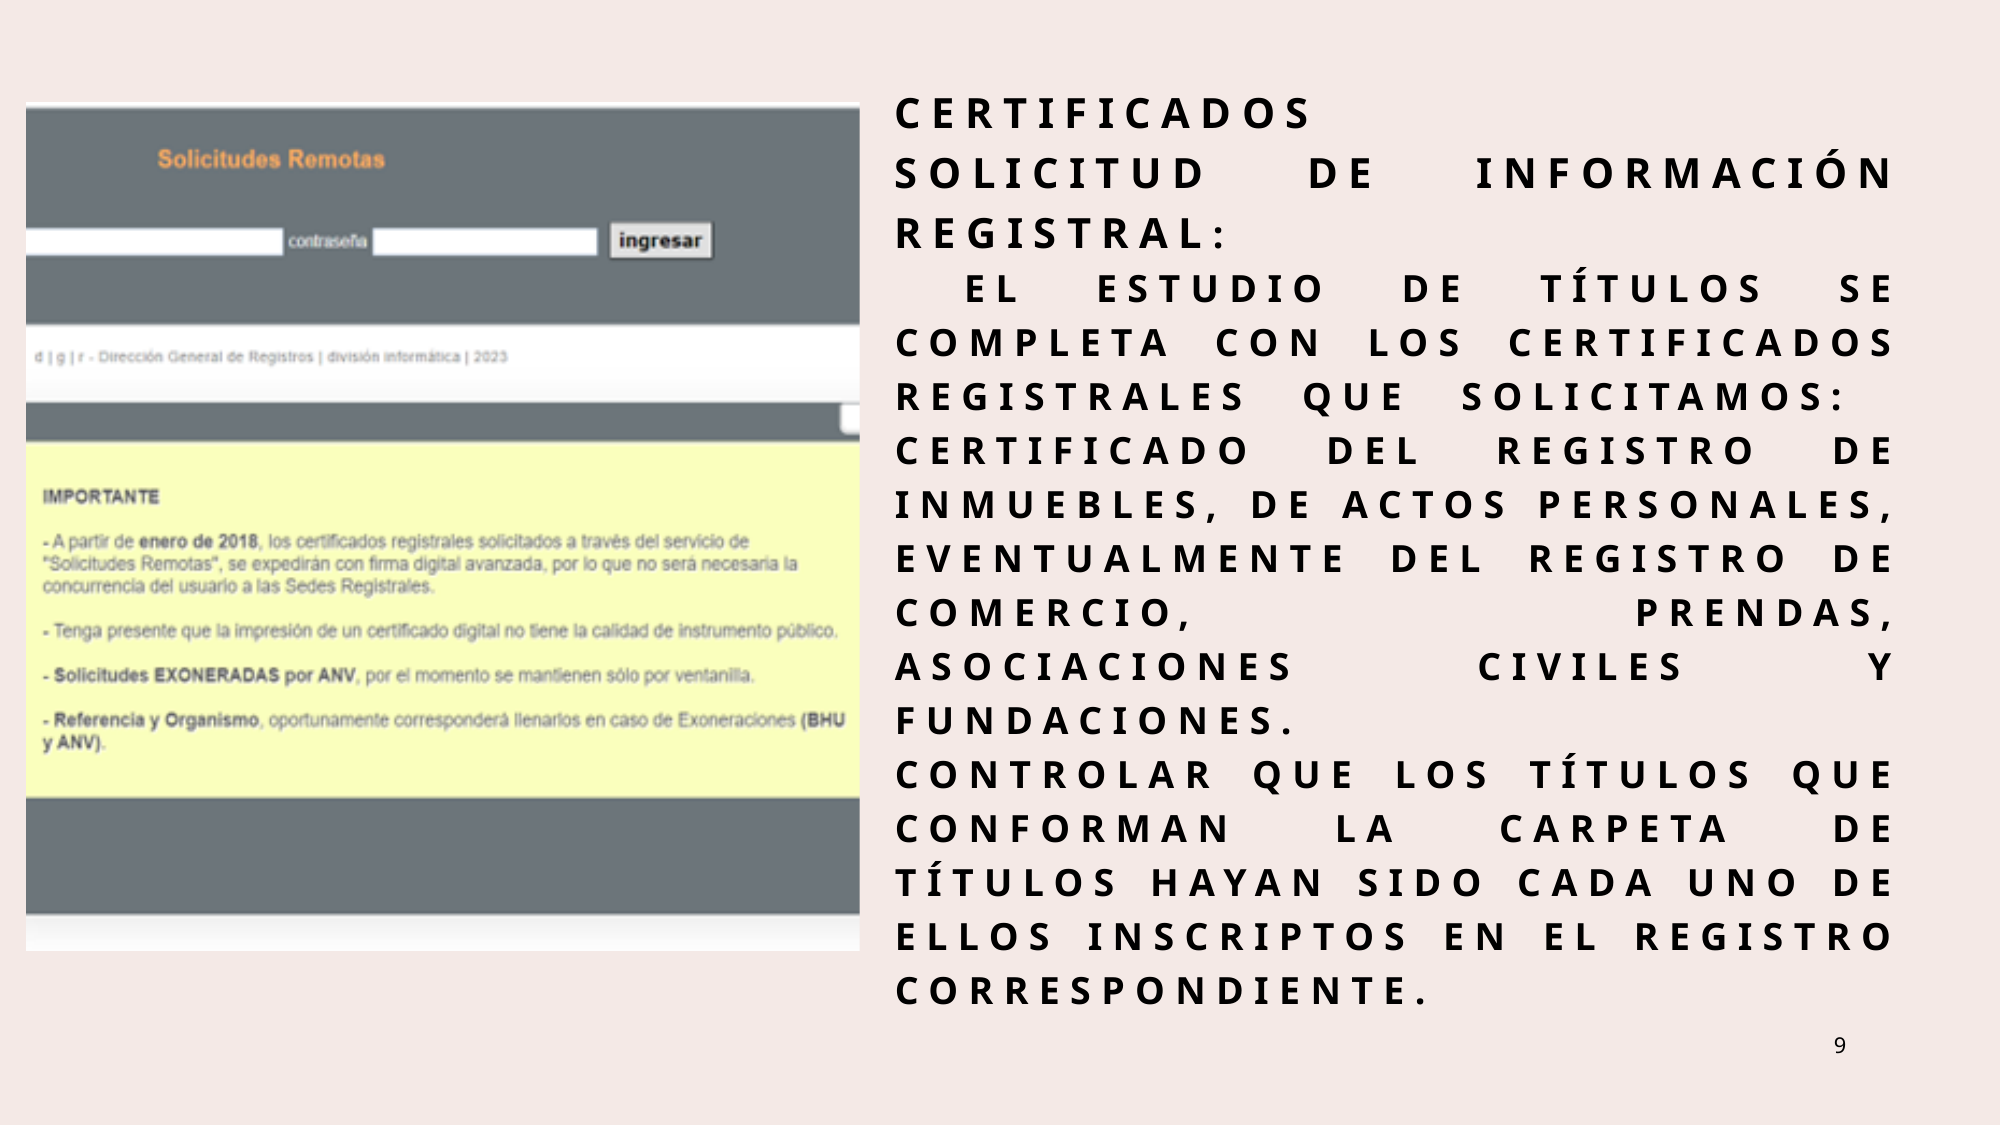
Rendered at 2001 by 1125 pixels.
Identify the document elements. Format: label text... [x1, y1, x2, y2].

slide_number 9 [1759, 1016, 1862, 1077]
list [26, 102, 860, 951]
title CERTIFICADOS SOLICITUD DE INFORMACIÓN REGISTRAL: EL estudio de títulos se completA con los certificados registrales que solicitamos: certificado del Registro de Inmuebles, de Actos Personales, eventualmente del Registro de Comercio, Prendas, Asociaciones Civiles y Fundaciones. controlar que los títulos que conforman la carpeta de títulos hayan sido cada uno de ellos inscriptos en el Registro correspondiente. [879, 48, 1918, 1041]
